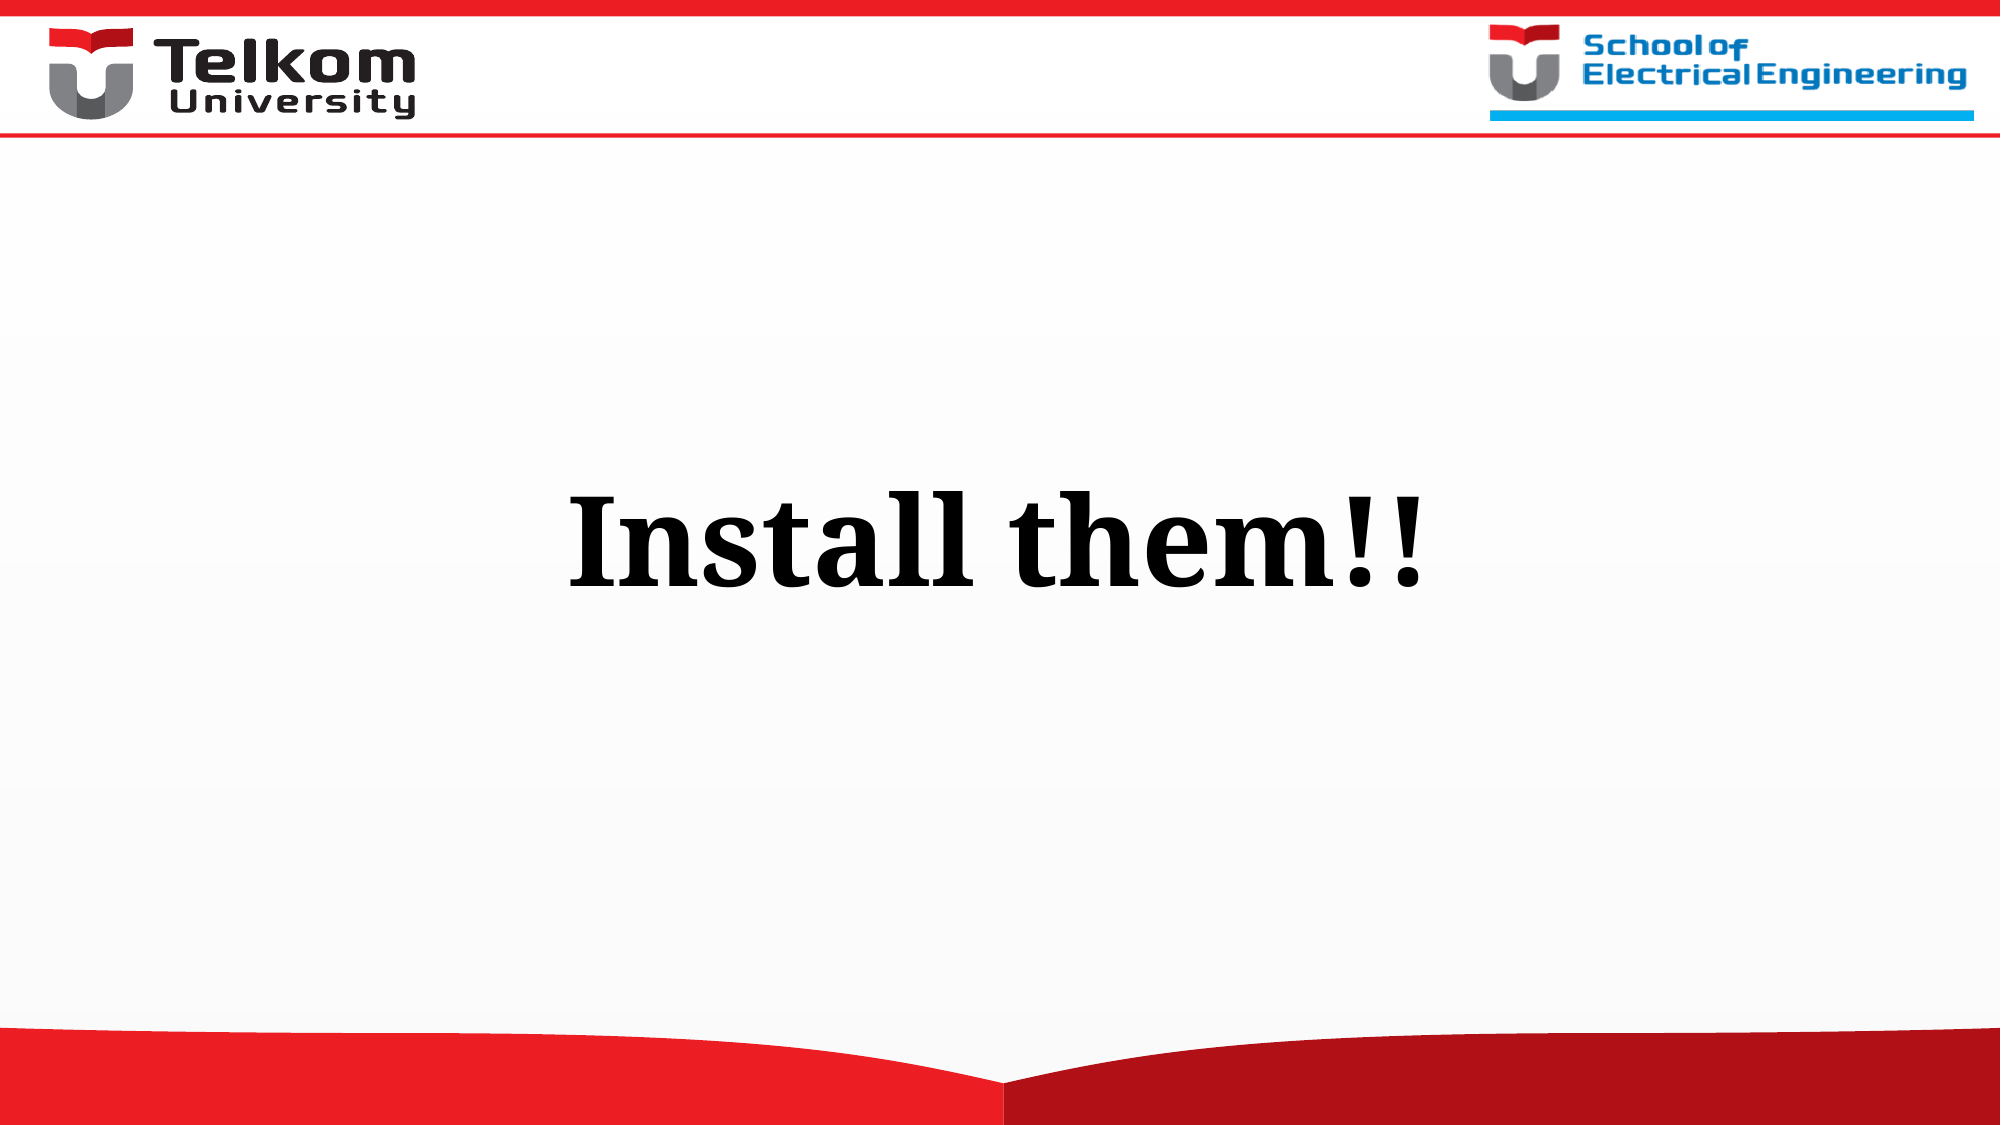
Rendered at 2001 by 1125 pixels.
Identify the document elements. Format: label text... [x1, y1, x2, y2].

title Install them!! [149, 243, 1851, 622]
picture [1479, 24, 1974, 121]
